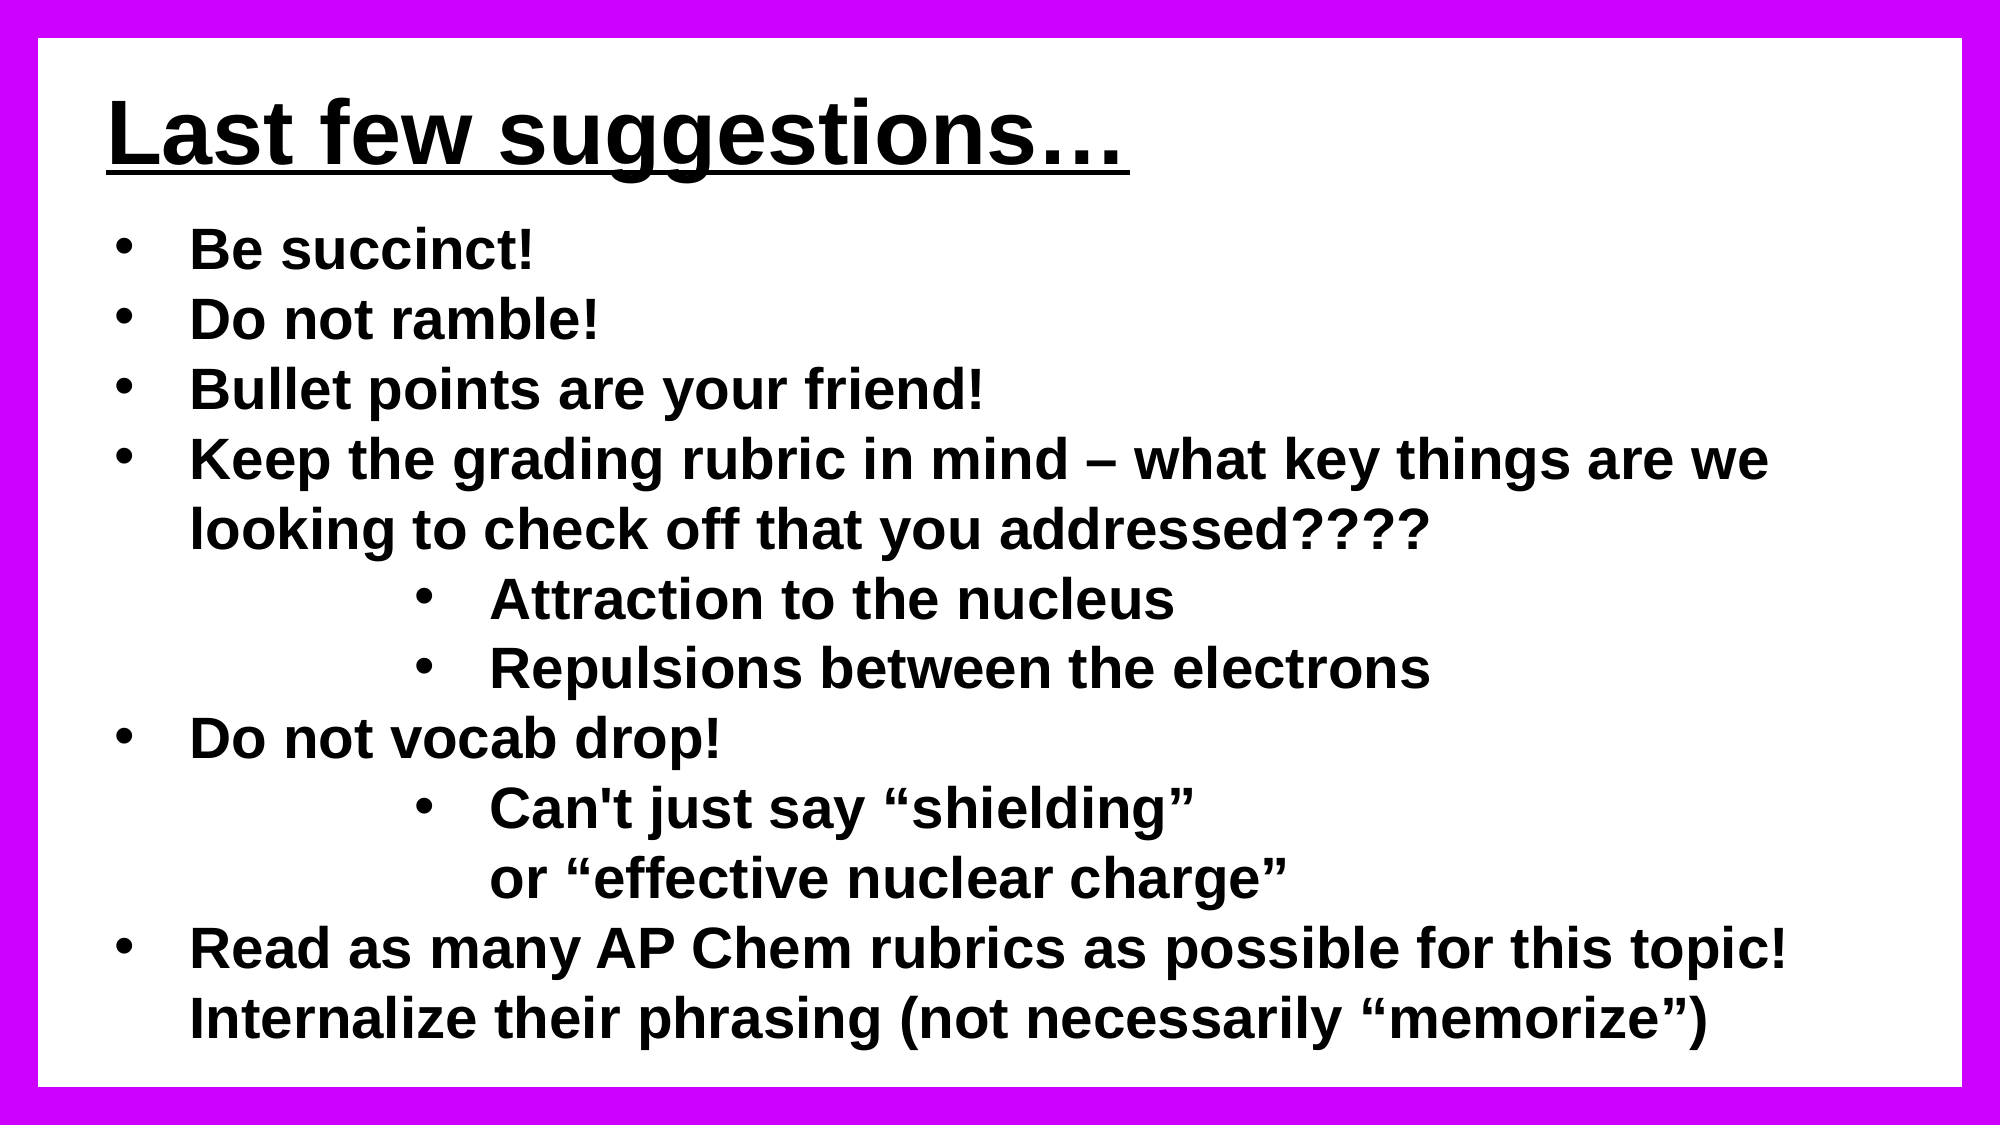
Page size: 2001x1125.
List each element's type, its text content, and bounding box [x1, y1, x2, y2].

title Last few suggestions… [90, 38, 1738, 223]
text_box [0, 0, 2000, 1125]
text_box Be succinct! Do not ramble! Bullet points are your friend! Keep the grading rubric in mind – what key things are we looking to check off that you addressed???? Attraction to the nucleus Repulsions between the electrons Do not vocab drop! Can't just say “shielding” or “effective nuclear charge” Read as many AP Chem rubrics as possible for this topic! Internalize their phrasing (not necessarily “memorize”) [99, 203, 2000, 1125]
